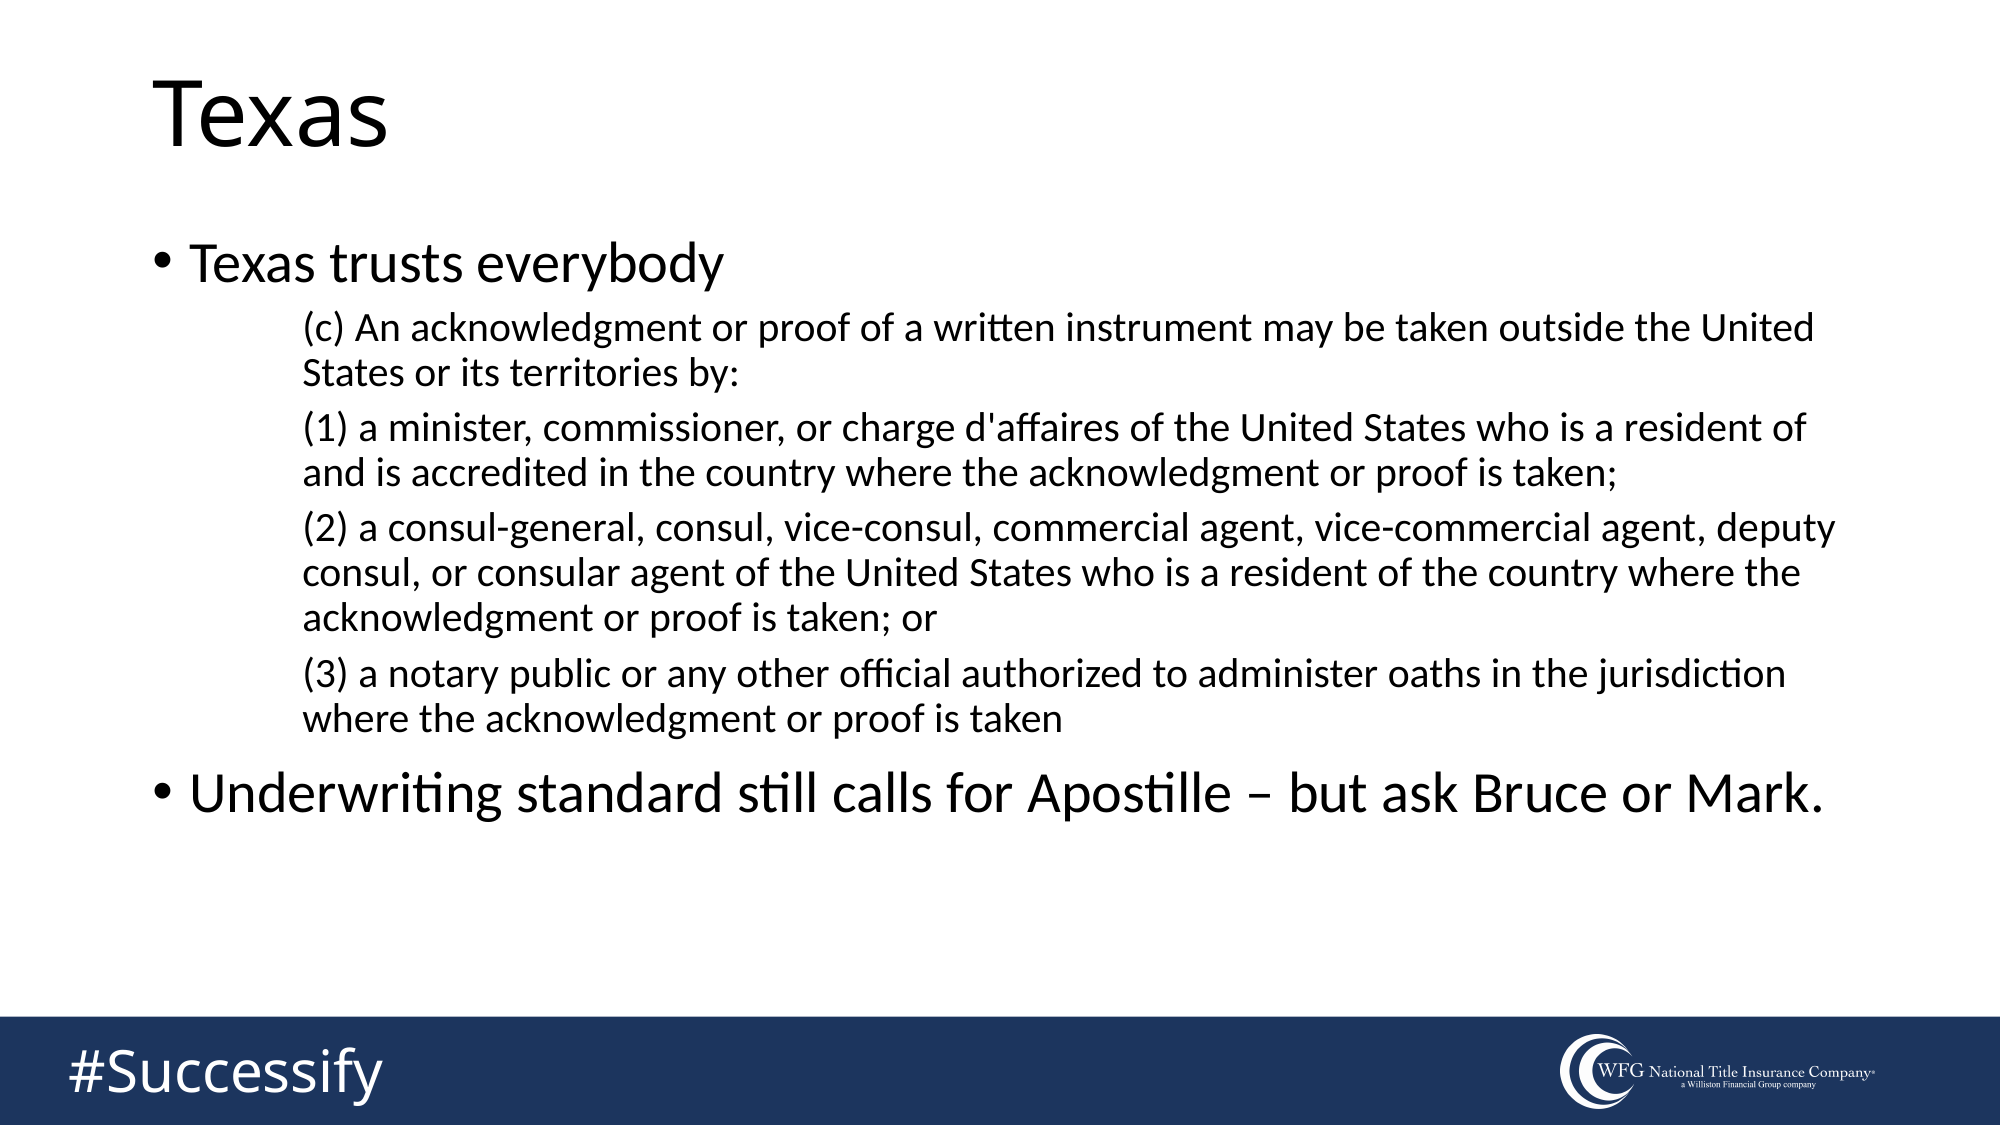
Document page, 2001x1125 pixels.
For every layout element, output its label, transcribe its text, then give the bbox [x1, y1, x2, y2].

picture [1560, 1034, 1875, 1109]
list Texas trusts everybody (c) An acknowledgment or proof of a written instrument may be taken outside the United States or its territories by: (1) a minister, commissioner, or charge d'affaires of the United States who is a resident of and is accredited in the country where the acknowledgment or proof is taken; (2) a consul-general, consul, vice-consul, commercial agent, vice-commercial agent, deputy consul, or consular agent of the United States who is a resident of the country where the acknowledgment or proof is taken; or (3) a notary public or any other official authorized to administer oaths in the jurisdiction where the acknowledgment or proof is taken Underwriting standard still calls for Apostille – but ask Bruce or Mark. [137, 278, 1863, 939]
title Texas [137, 59, 1863, 278]
